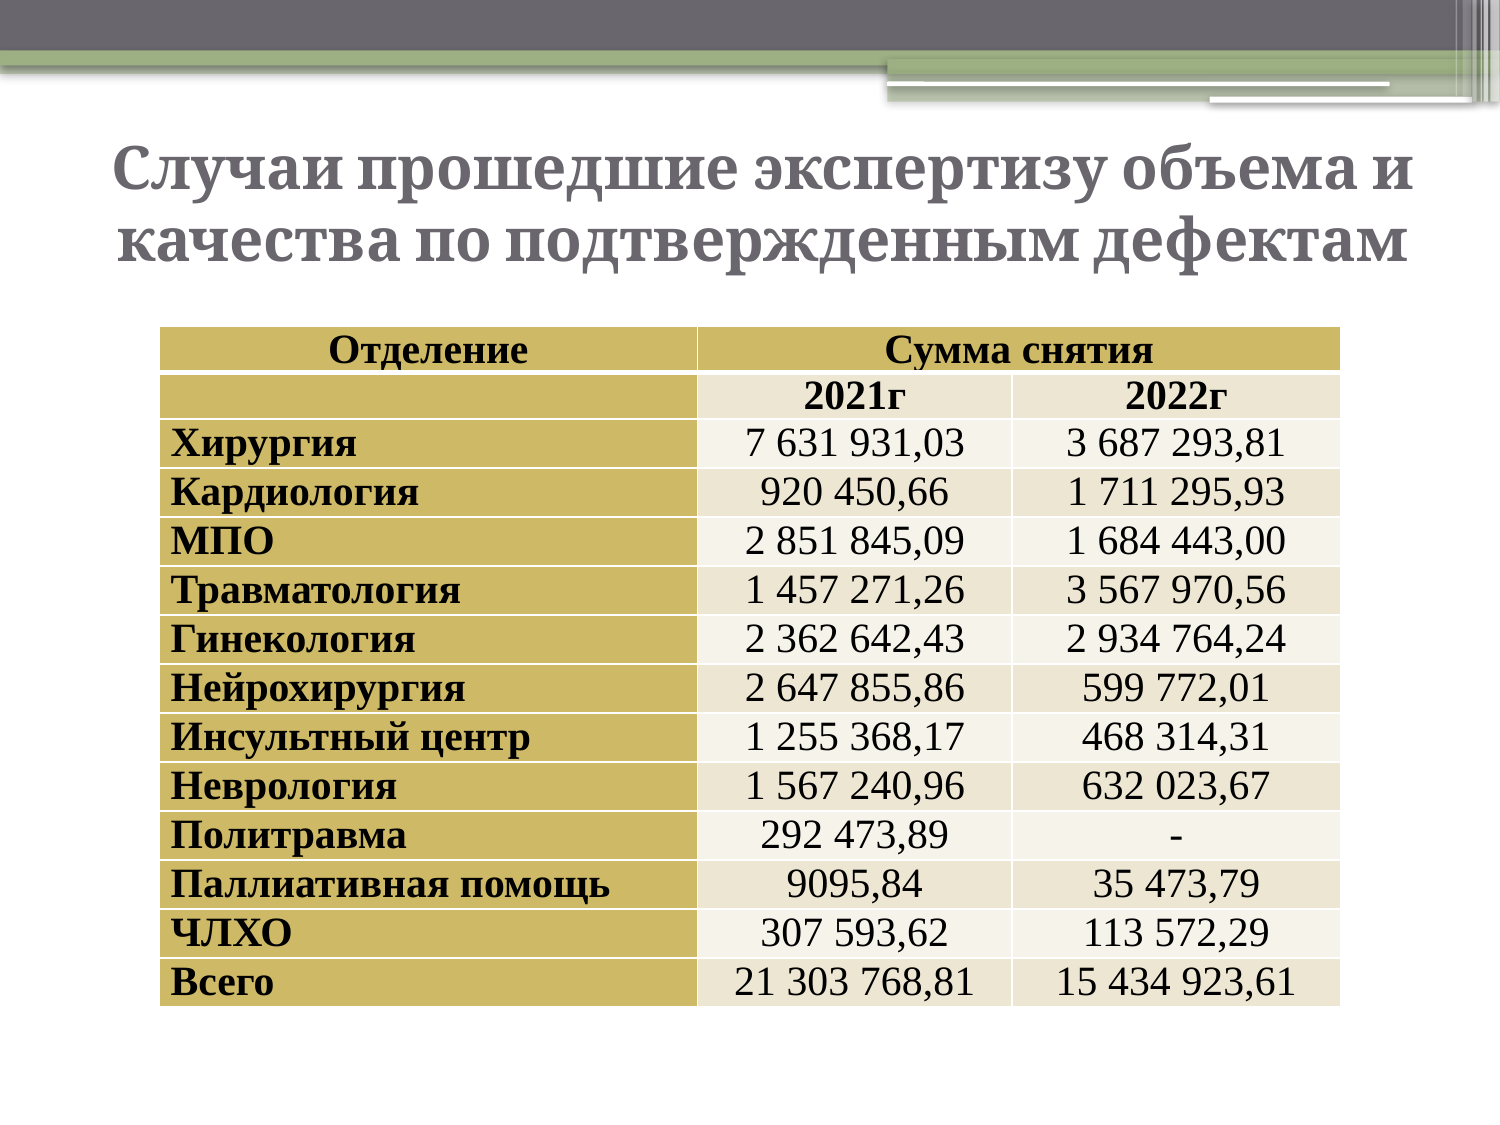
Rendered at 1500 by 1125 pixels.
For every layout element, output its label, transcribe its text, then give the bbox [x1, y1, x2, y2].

table_cell 920 450,66 [698, 469, 1011, 516]
table_cell Хирургия [160, 420, 697, 467]
table_cell 21 303 768,81 [698, 959, 1011, 1006]
table_cell 9095,84 [698, 861, 1011, 908]
table_cell 307 593,62 [698, 910, 1011, 957]
table_cell МПО [160, 518, 697, 565]
table_cell 2022г [1013, 375, 1340, 418]
table_header Отделение [160, 327, 697, 370]
table_cell 1 255 368,17 [698, 714, 1011, 761]
table_cell Гинекология [160, 616, 697, 663]
table_cell 1 711 295,93 [1013, 469, 1340, 516]
table_cell Политравма [160, 812, 697, 859]
table_header Сумма снятия [698, 327, 1340, 370]
table_cell 35 473,79 [1013, 861, 1340, 908]
table_cell 3 687 293,81 [1013, 420, 1340, 467]
table_cell Нейрохирургия [160, 665, 697, 712]
table_cell 7 631 931,03 [698, 420, 1011, 467]
table_cell 292 473,89 [698, 812, 1011, 859]
table_cell 599 772,01 [1013, 665, 1340, 712]
table_cell 632 023,67 [1013, 763, 1340, 810]
table_cell 113 572,29 [1013, 910, 1340, 957]
table_cell - [1013, 812, 1340, 859]
table_cell 1 457 271,26 [698, 567, 1011, 614]
table_cell Неврология [160, 763, 697, 810]
table_cell Паллиативная помощь [160, 861, 697, 908]
table_cell 468 314,31 [1013, 714, 1340, 761]
table_cell Кардиология [160, 469, 697, 516]
table_cell Травматология [160, 567, 697, 614]
table_cell 2 934 764,24 [1013, 616, 1340, 663]
table_cell 15 434 923,61 [1013, 959, 1340, 1006]
table_cell Инсультный центр [160, 714, 697, 761]
table_cell 2 647 855,86 [698, 665, 1011, 712]
title Случаи прошедшие экспертизу объема и качества по подтвержденным дефектам [88, 113, 1439, 289]
table_cell Всего [160, 959, 697, 1006]
table_cell [160, 375, 697, 418]
table_cell 3 567 970,56 [1013, 567, 1340, 614]
table_cell 2 362 642,43 [698, 616, 1011, 663]
table_cell 1 684 443,00 [1013, 518, 1340, 565]
table_cell 1 567 240,96 [698, 763, 1011, 810]
table_cell ЧЛХО [160, 910, 697, 957]
table_cell 2021г [698, 375, 1011, 418]
table_cell 2 851 845,09 [698, 518, 1011, 565]
